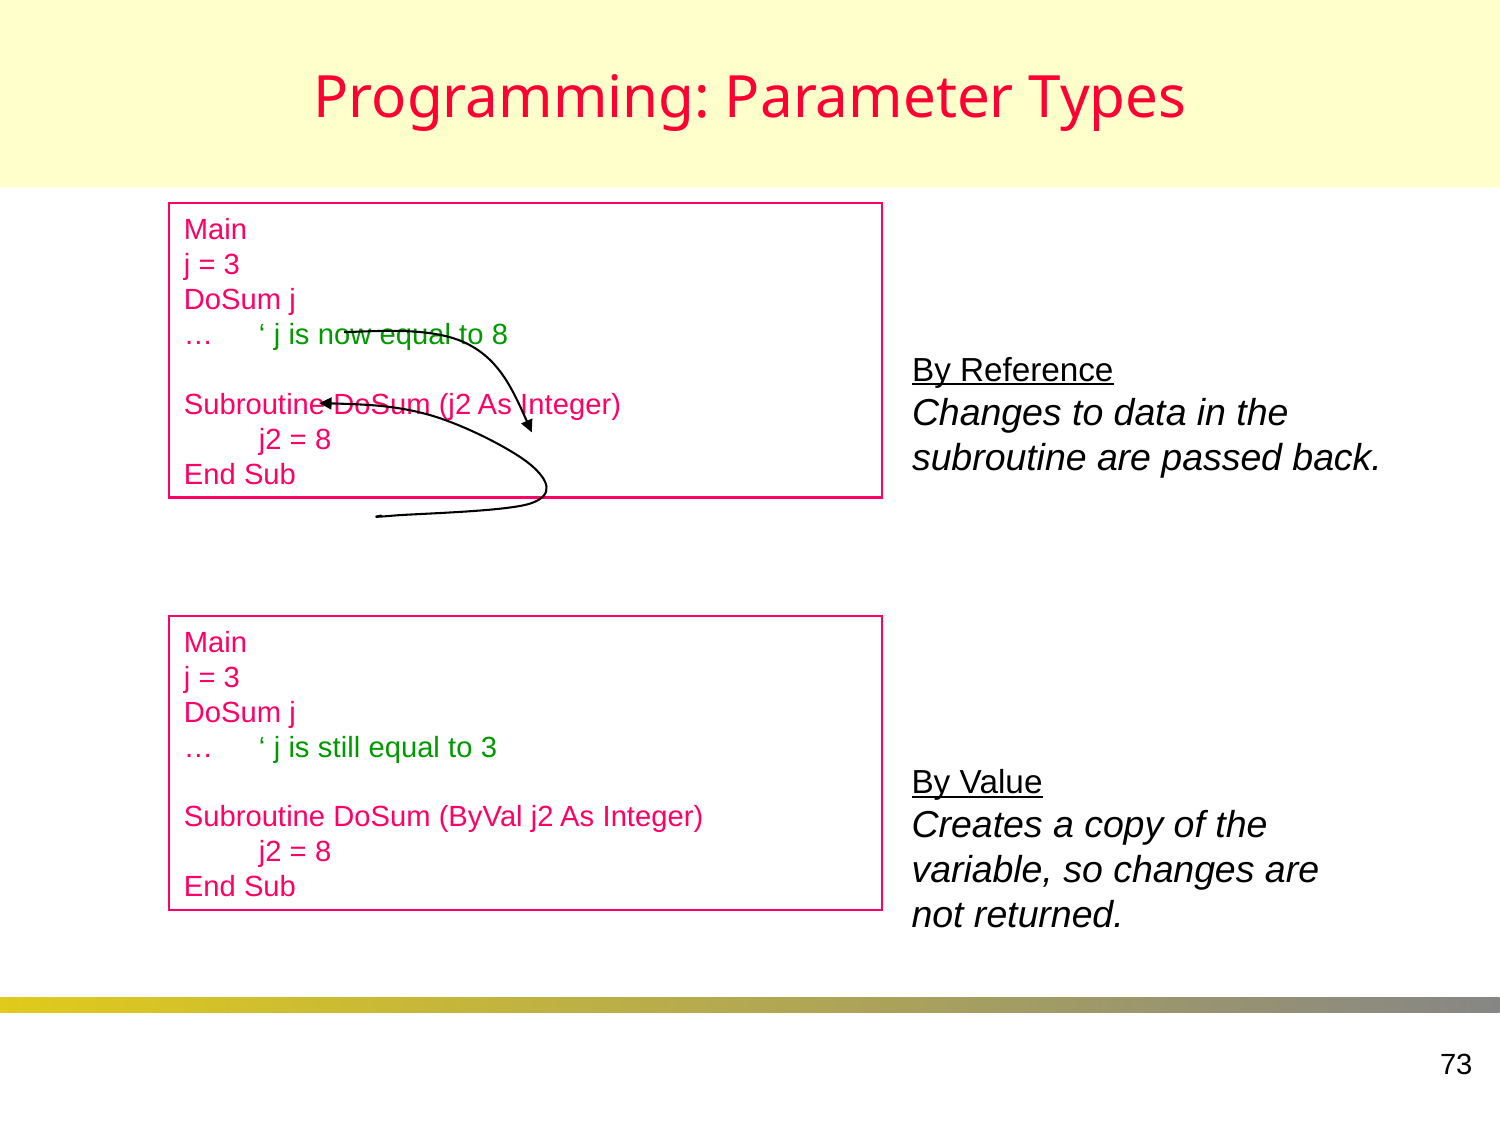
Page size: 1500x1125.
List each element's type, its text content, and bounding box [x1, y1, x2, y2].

text_box [319, 397, 547, 517]
text_box By Value Creates a copy of the variable, so changes are not returned. [896, 753, 1335, 943]
text_box Main j = 3 DoSum j … ‘ j is now equal to 8 Subroutine DoSum (j2 As Integer) j2 = 8 End Sub [169, 203, 882, 498]
slide_number 73 [1174, 1024, 1488, 1101]
text_box Main j = 3 DoSum j … ‘ j is still equal to 3 Subroutine DoSum (ByVal j2 As Integer) j2 = 8 End Sub [169, 615, 882, 910]
text_box By Reference Changes to data in the subroutine are passed back. [897, 340, 1397, 486]
title Programming: Parameter Types [0, 0, 1500, 188]
text_box [344, 330, 533, 433]
